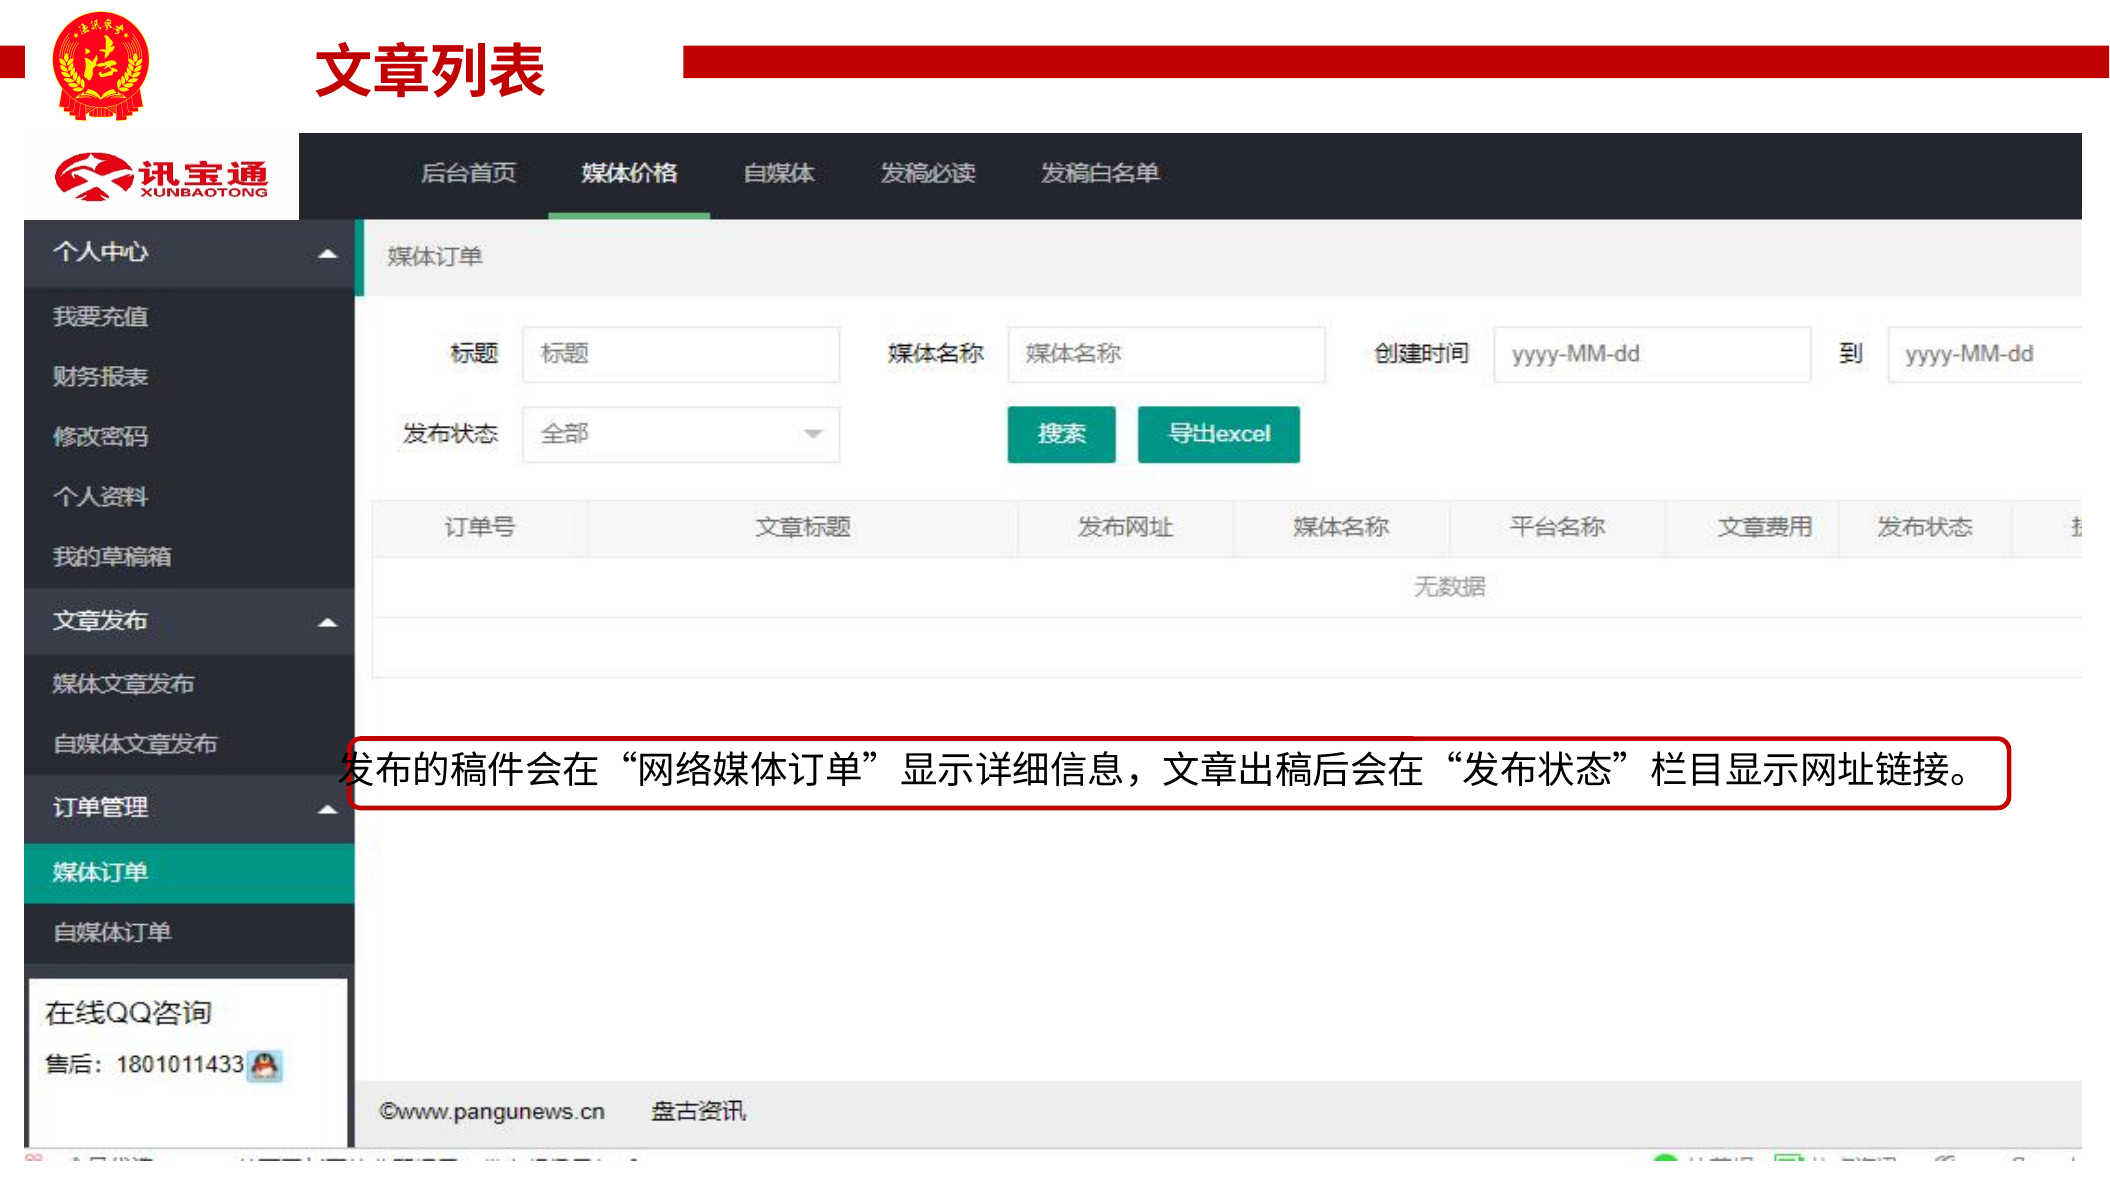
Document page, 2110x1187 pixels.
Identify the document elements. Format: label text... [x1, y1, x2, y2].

text_box [0, 45, 26, 79]
picture [45, 7, 158, 125]
text_box [682, 45, 2110, 79]
picture [24, 133, 2082, 1161]
text_box 文章列表 [180, 26, 681, 112]
